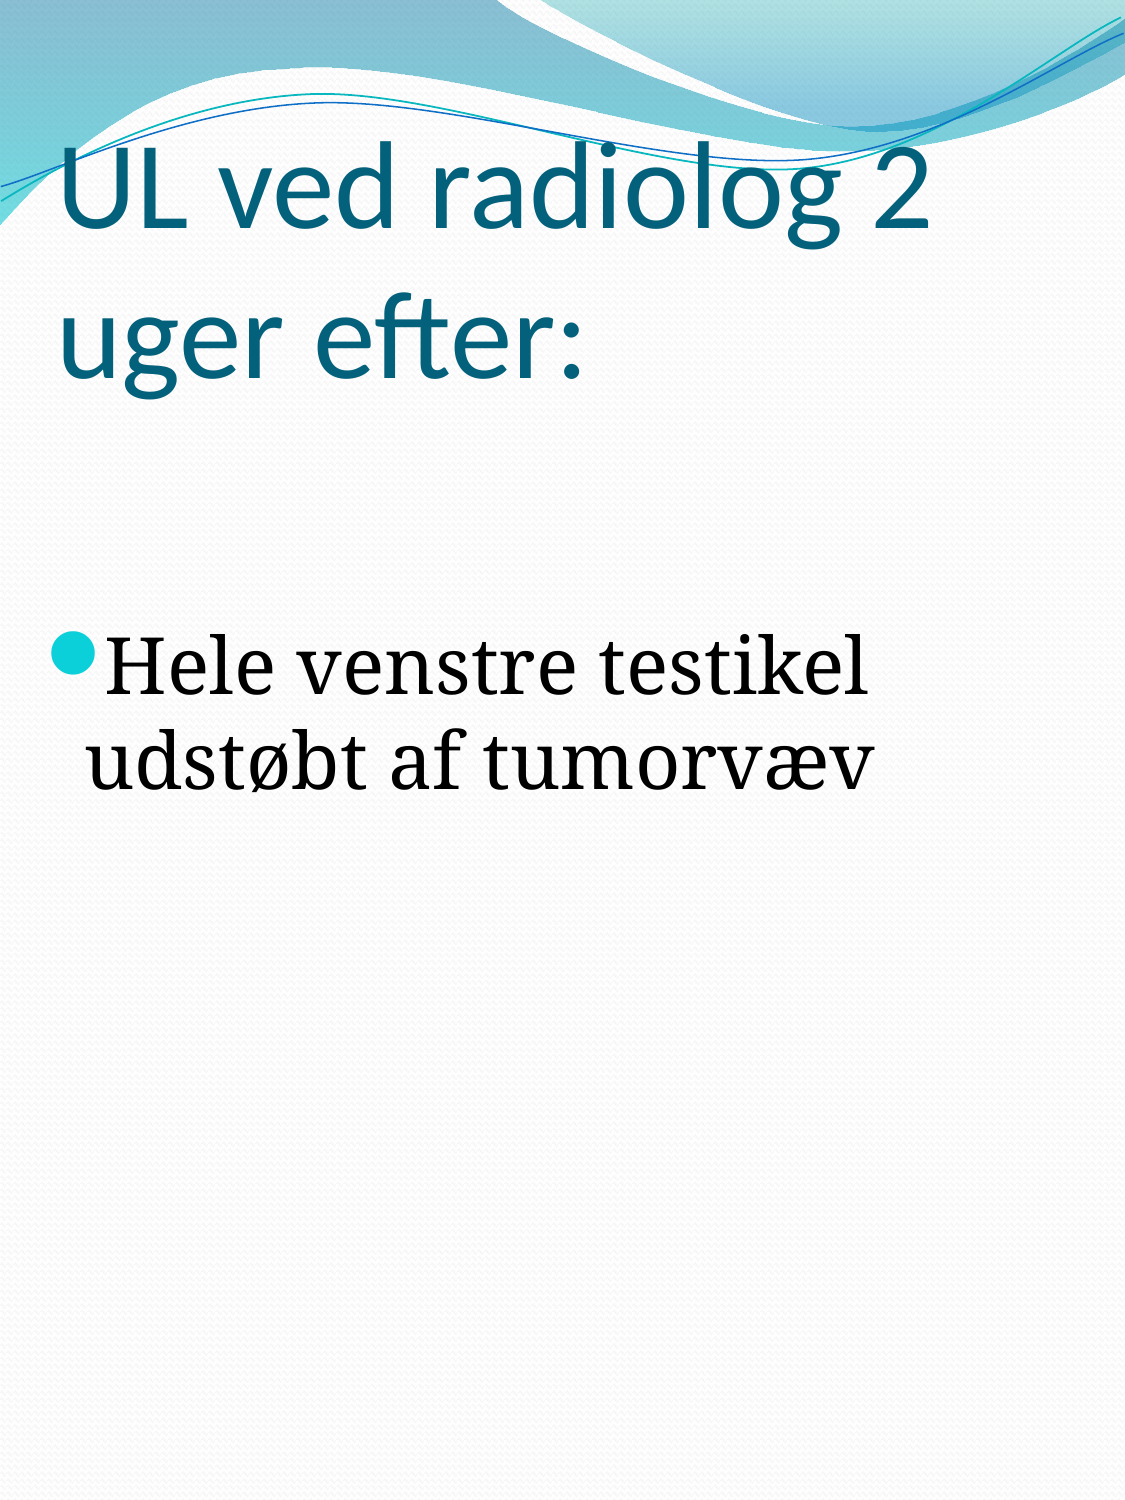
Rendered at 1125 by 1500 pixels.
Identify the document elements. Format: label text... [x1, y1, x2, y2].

title UL ved radiolog 2 uger efter: [56, 154, 1069, 404]
list Hele venstre testikel udstøbt af tumorvæv [30, 608, 1044, 817]
